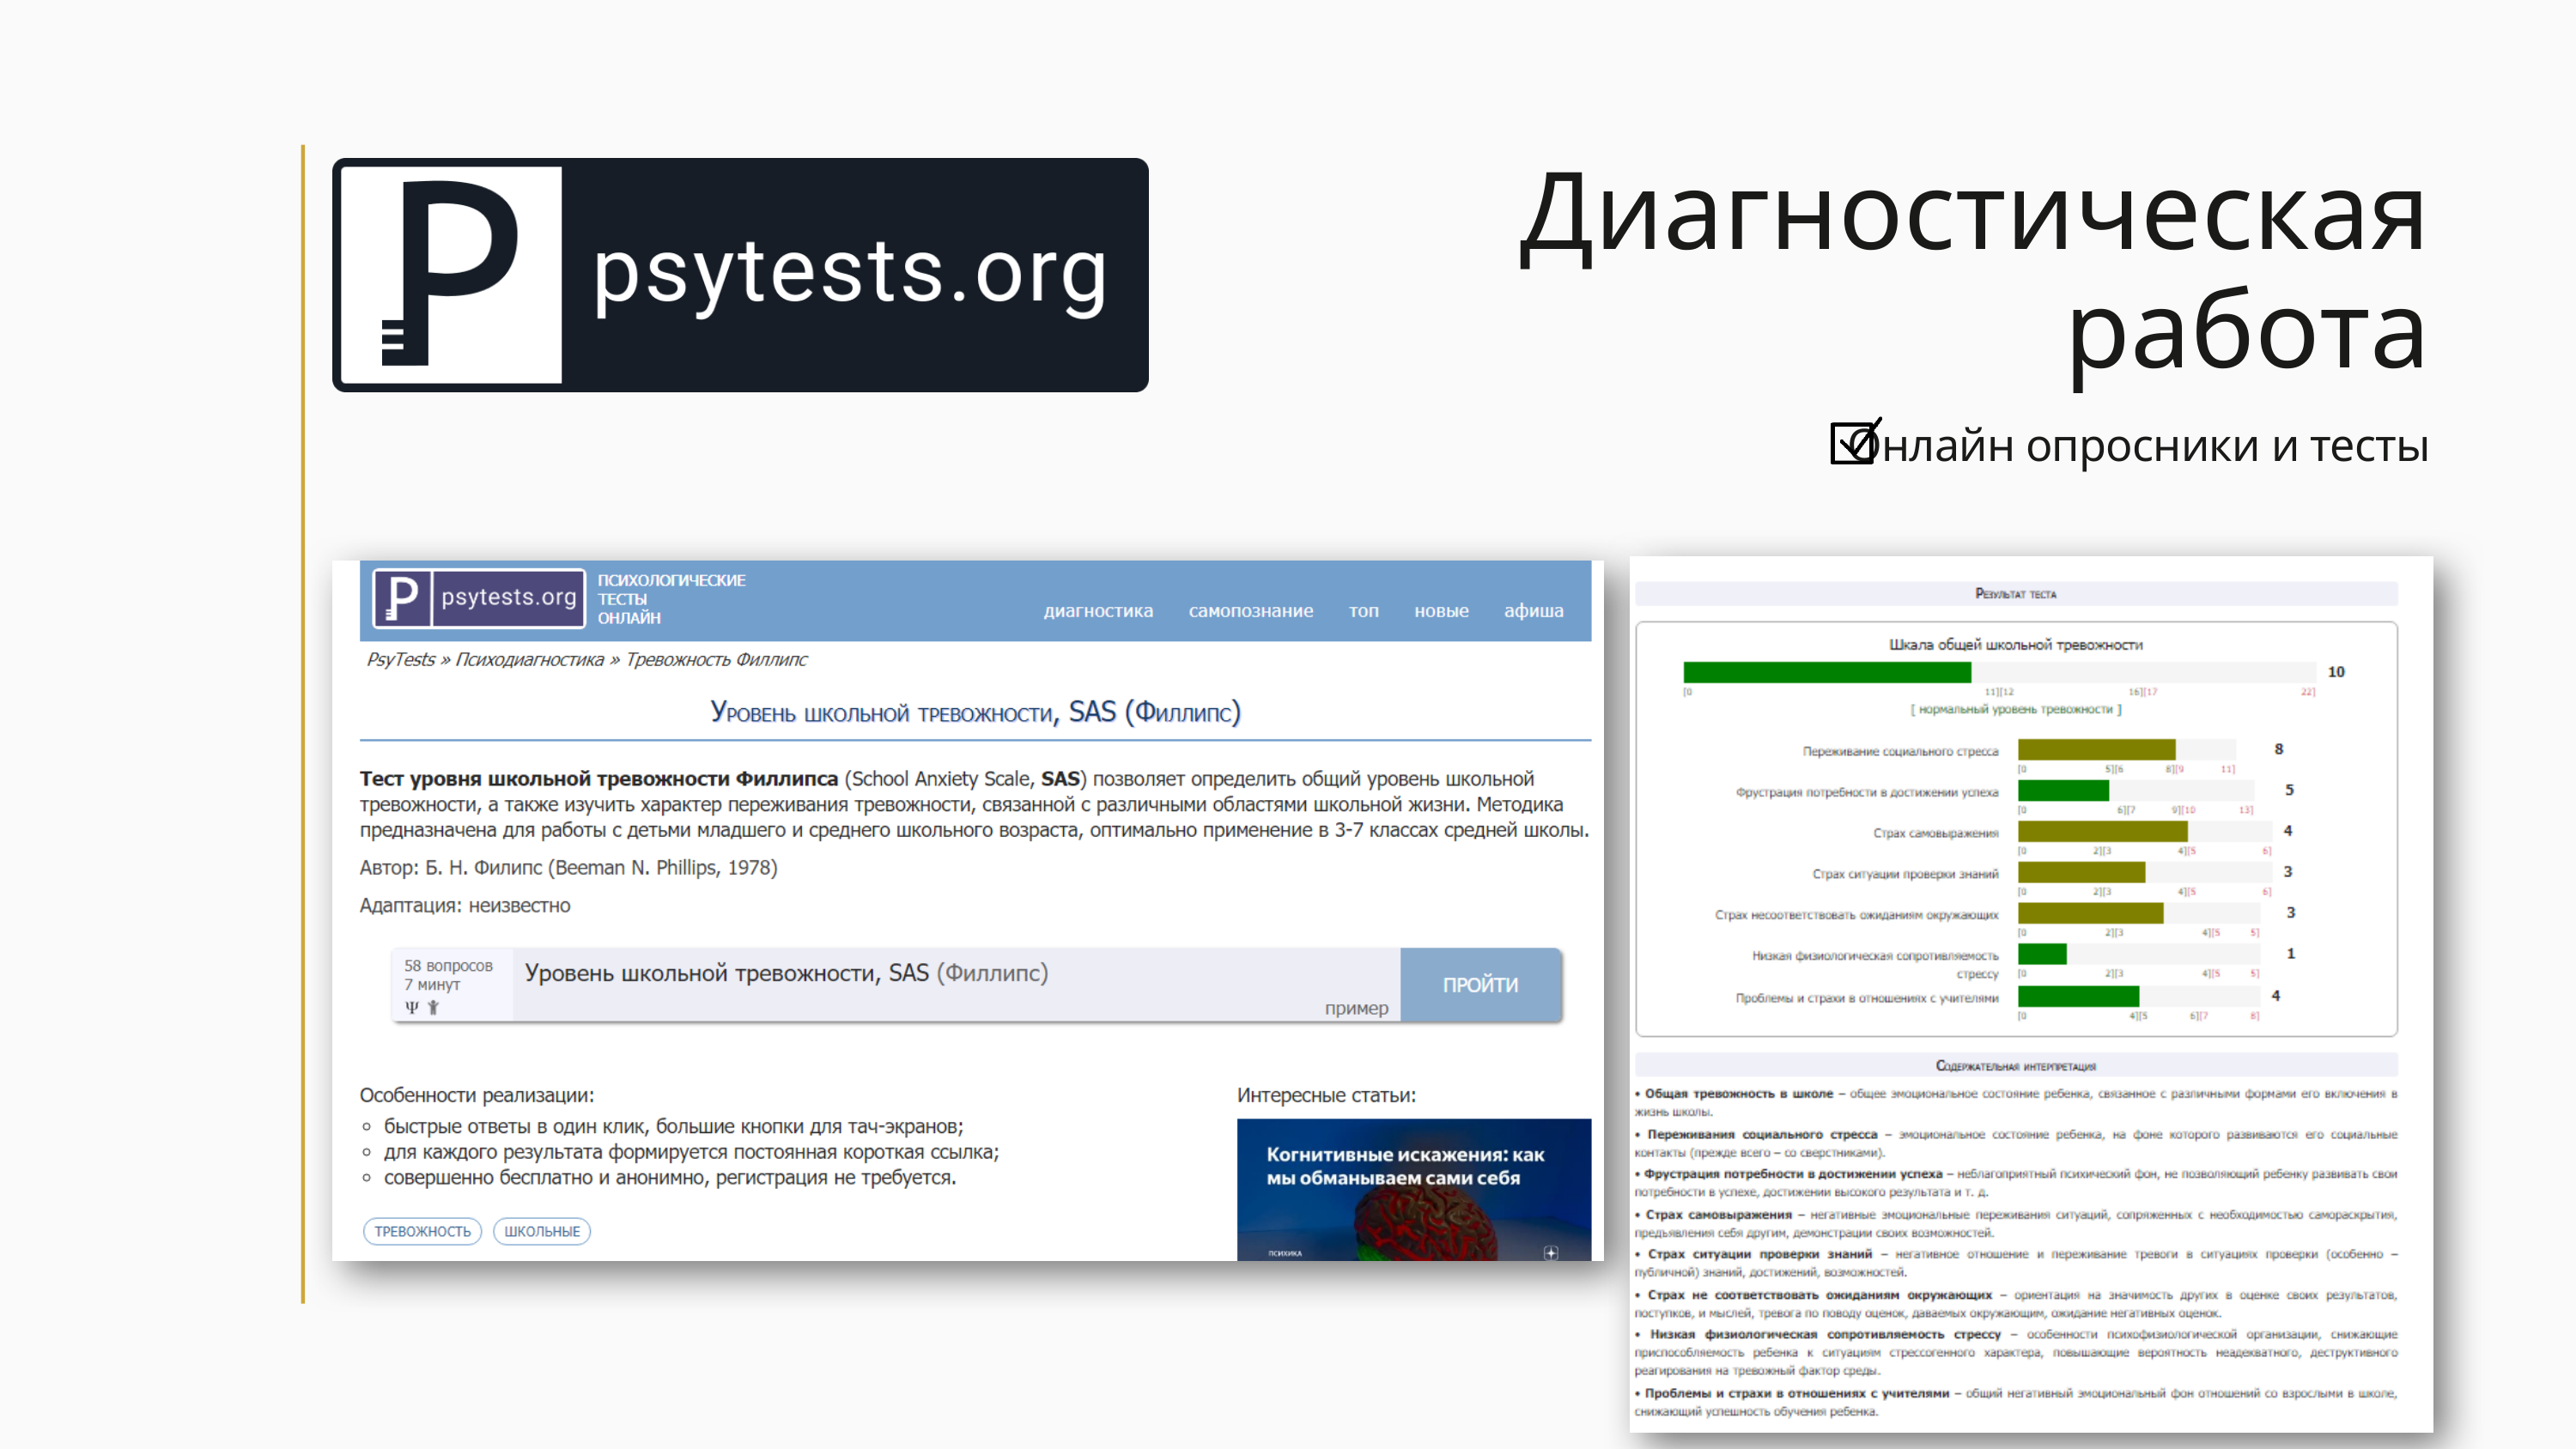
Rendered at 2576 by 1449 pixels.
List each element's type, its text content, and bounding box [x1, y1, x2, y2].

text_box [301, 144, 306, 1304]
picture [1629, 555, 2434, 1433]
picture [332, 158, 1149, 392]
picture [332, 560, 1604, 1261]
picture [1831, 415, 1882, 466]
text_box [1231, 411, 2432, 541]
text_box Диагностическая работа [1231, 153, 2432, 390]
